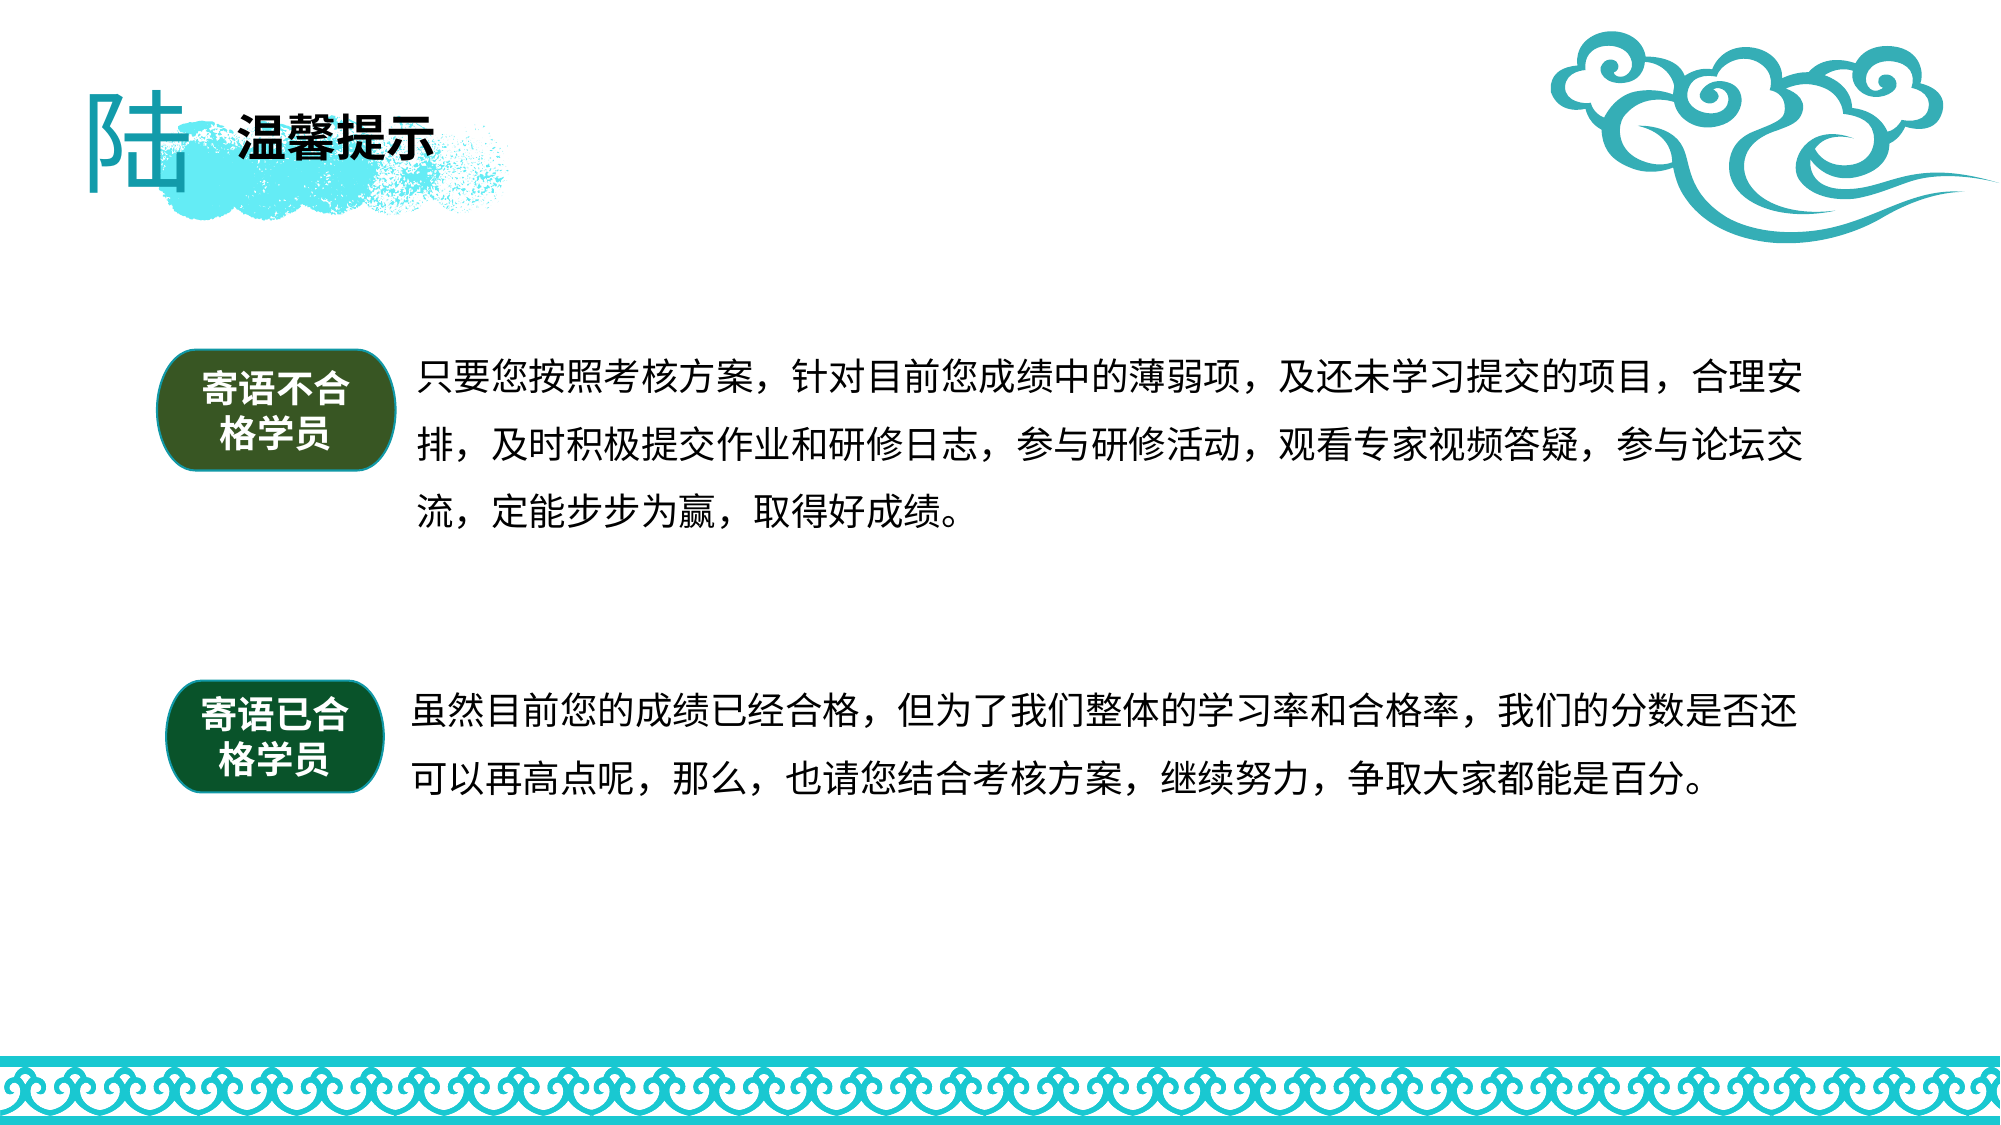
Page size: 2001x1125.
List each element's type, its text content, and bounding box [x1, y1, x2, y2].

text_box 寄语不合格学员 [155, 348, 397, 472]
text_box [0, 1055, 2000, 1125]
list 温馨提示 [221, 99, 514, 176]
text_box 虽然目前您的成绩已经合格，但为了我们整体的学习率和合格率，我们的分数是否还可以再高点呢，那么，也请您结合考核方案，继续努力，争取大家都能是百分。 [395, 657, 1843, 807]
list 陆 [54, 64, 221, 217]
text_box 只要您按照考核方案，针对目前您成绩中的薄弱项，及还未学习提交的项目，合理安排，及时积极提交作业和研修日志，参与研修活动，观看专家视频答疑，参与论坛交流，定能步步为赢，取得好成绩。 [401, 323, 1843, 541]
text_box 寄语已合格学员 [165, 679, 385, 794]
picture [1550, 31, 2000, 244]
